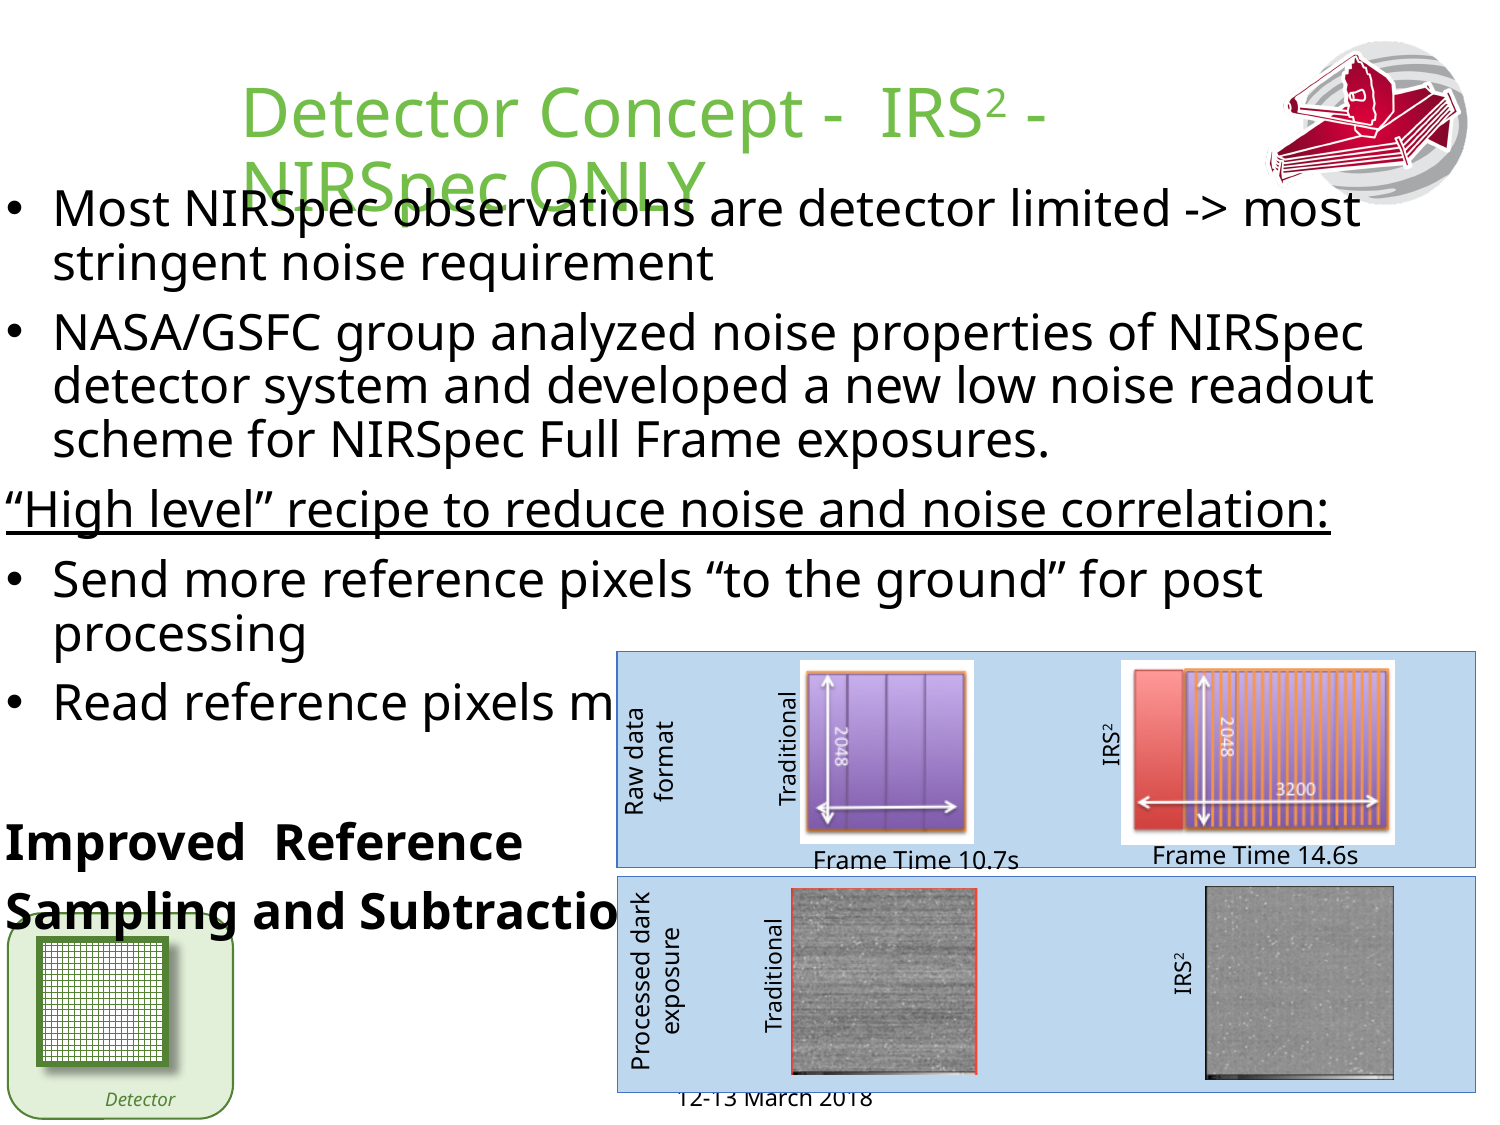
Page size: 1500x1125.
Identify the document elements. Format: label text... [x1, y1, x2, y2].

picture [1204, 886, 1394, 1080]
text_box Frame Time 14.6s [1137, 845, 1374, 878]
text_box IRS2 [1160, 937, 1203, 1010]
picture [800, 660, 974, 844]
text_box Traditional [751, 903, 791, 1049]
title Detector Concept - IRS2 - NIRSpec ONLY [225, 70, 1248, 175]
picture [1260, 12, 1487, 238]
picture [1121, 660, 1395, 845]
text_box [617, 876, 1476, 1093]
text_box Most NIRSpec observations are detector limited -> most stringent noise requirement NASA/GSFC group analyzed noise properties of NIRSpec detector system and developed a new low noise readout scheme for NIRSpec Full Frame exposures. “High level” recipe to reduce noise and noise correlation: Send more reference pixels “to the ground” for post processing Read reference pixels more frequently Improved Reference Sampling and Subtraction [0, 175, 1466, 1052]
text_box Raw data format [610, 692, 686, 831]
text_box [616, 651, 1476, 868]
text_box Traditional [765, 676, 800, 822]
text_box Frame Time 10.7s [798, 836, 1035, 882]
text_box IRS2 [1089, 709, 1121, 782]
text_box Processed dark exposure [616, 876, 692, 1086]
picture [791, 888, 978, 1075]
